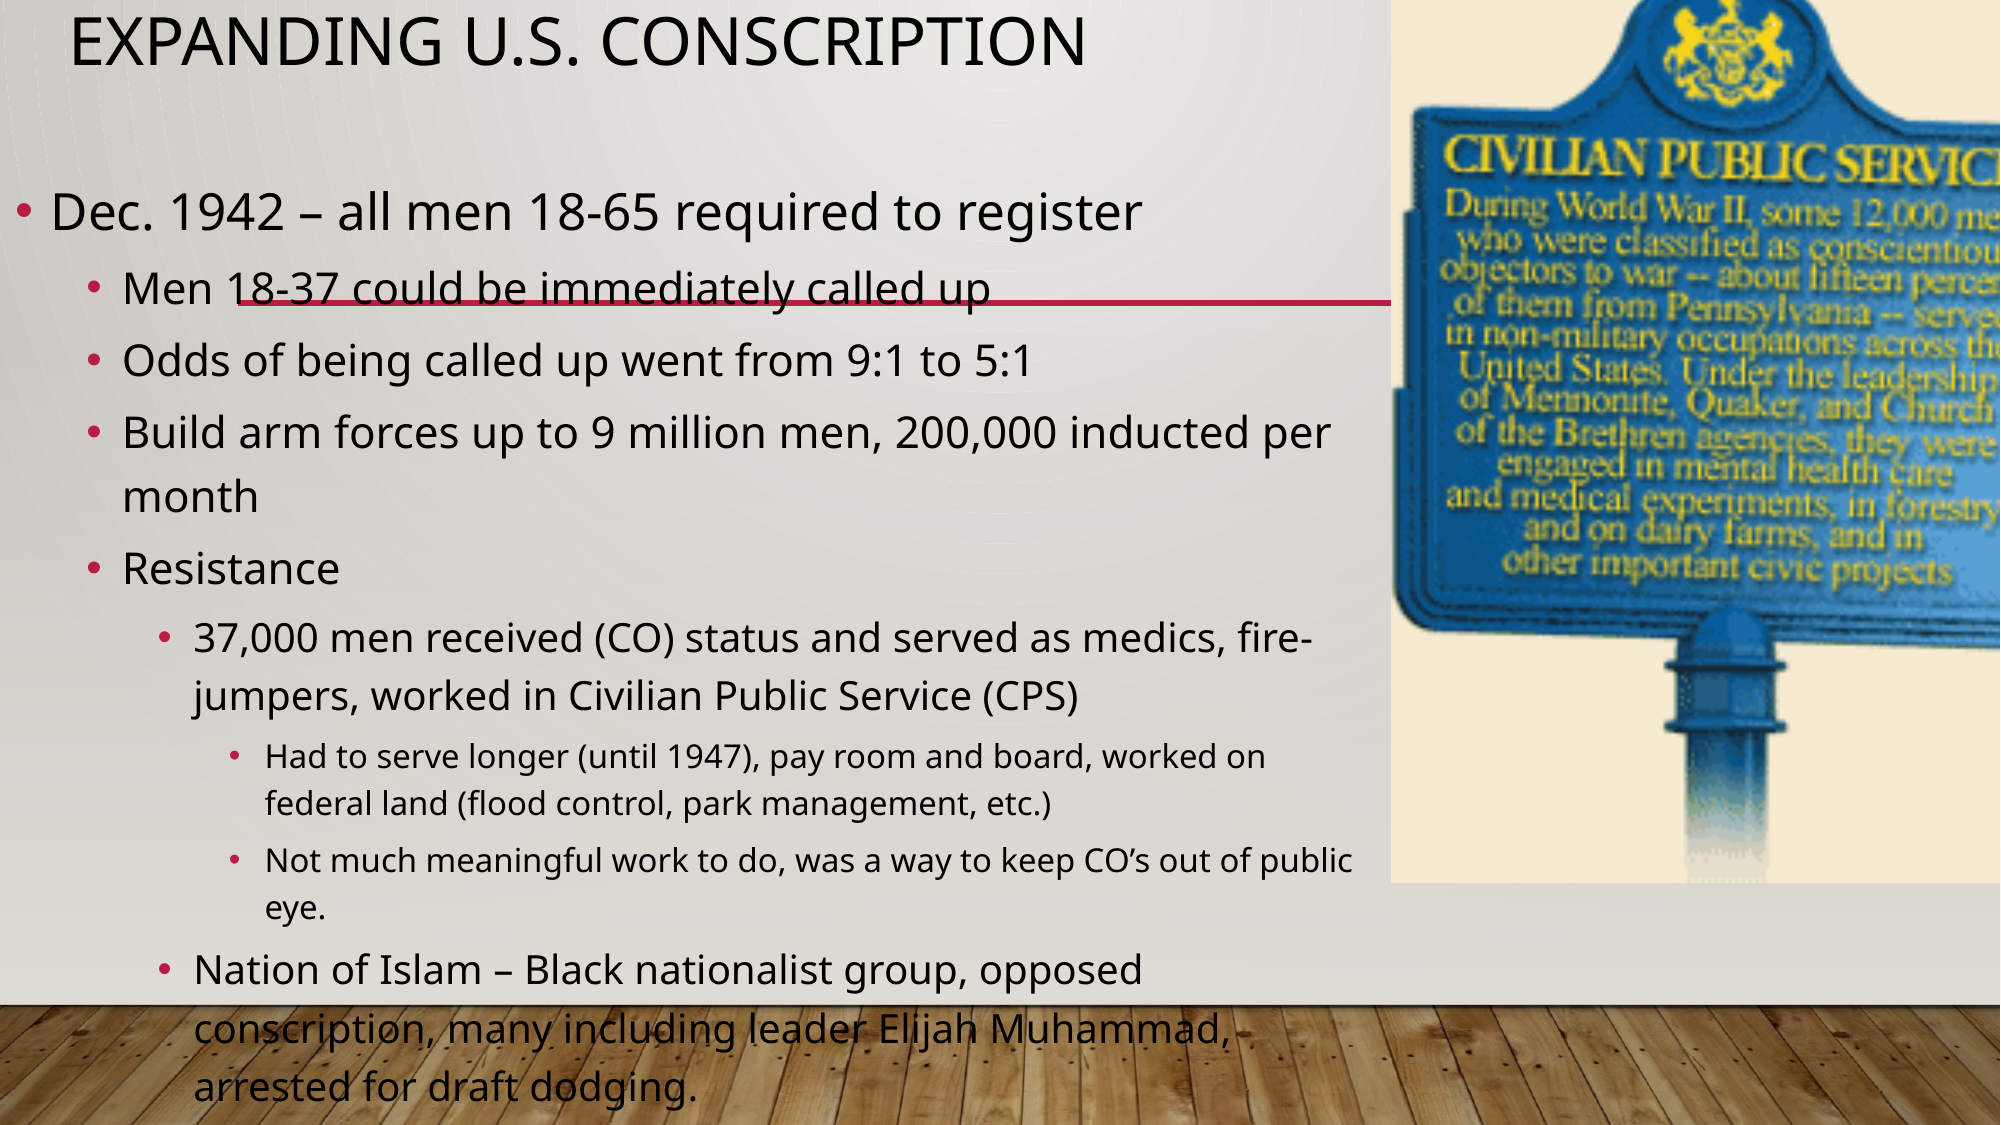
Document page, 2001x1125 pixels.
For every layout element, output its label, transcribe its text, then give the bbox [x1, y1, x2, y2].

picture [1392, 1005, 2000, 1125]
list Dec. 1942 – all men 18-65 required to register Men 18-37 could be immediately called up Odds of being called up went from 9:1 to 5:1 Build arm forces up to 9 million men, 200,000 inducted per month Resistance 37,000 men received (CO) status and served as medics, fire-jumpers, worked in Civilian Public Service (CPS) Had to serve longer (until 1947), pay room and board, worked on federal land (flood control, park management, etc.) Not much meaningful work to do, was a way to keep CO’s out of public eye. Nation of Islam – Black nationalist group, opposed conscription, many including leader Elijah Muhammad, arrested for draft dodging. [0, 159, 1392, 1125]
title Expanding U.S. Conscription [53, 0, 1391, 159]
picture [1391, 0, 2000, 883]
